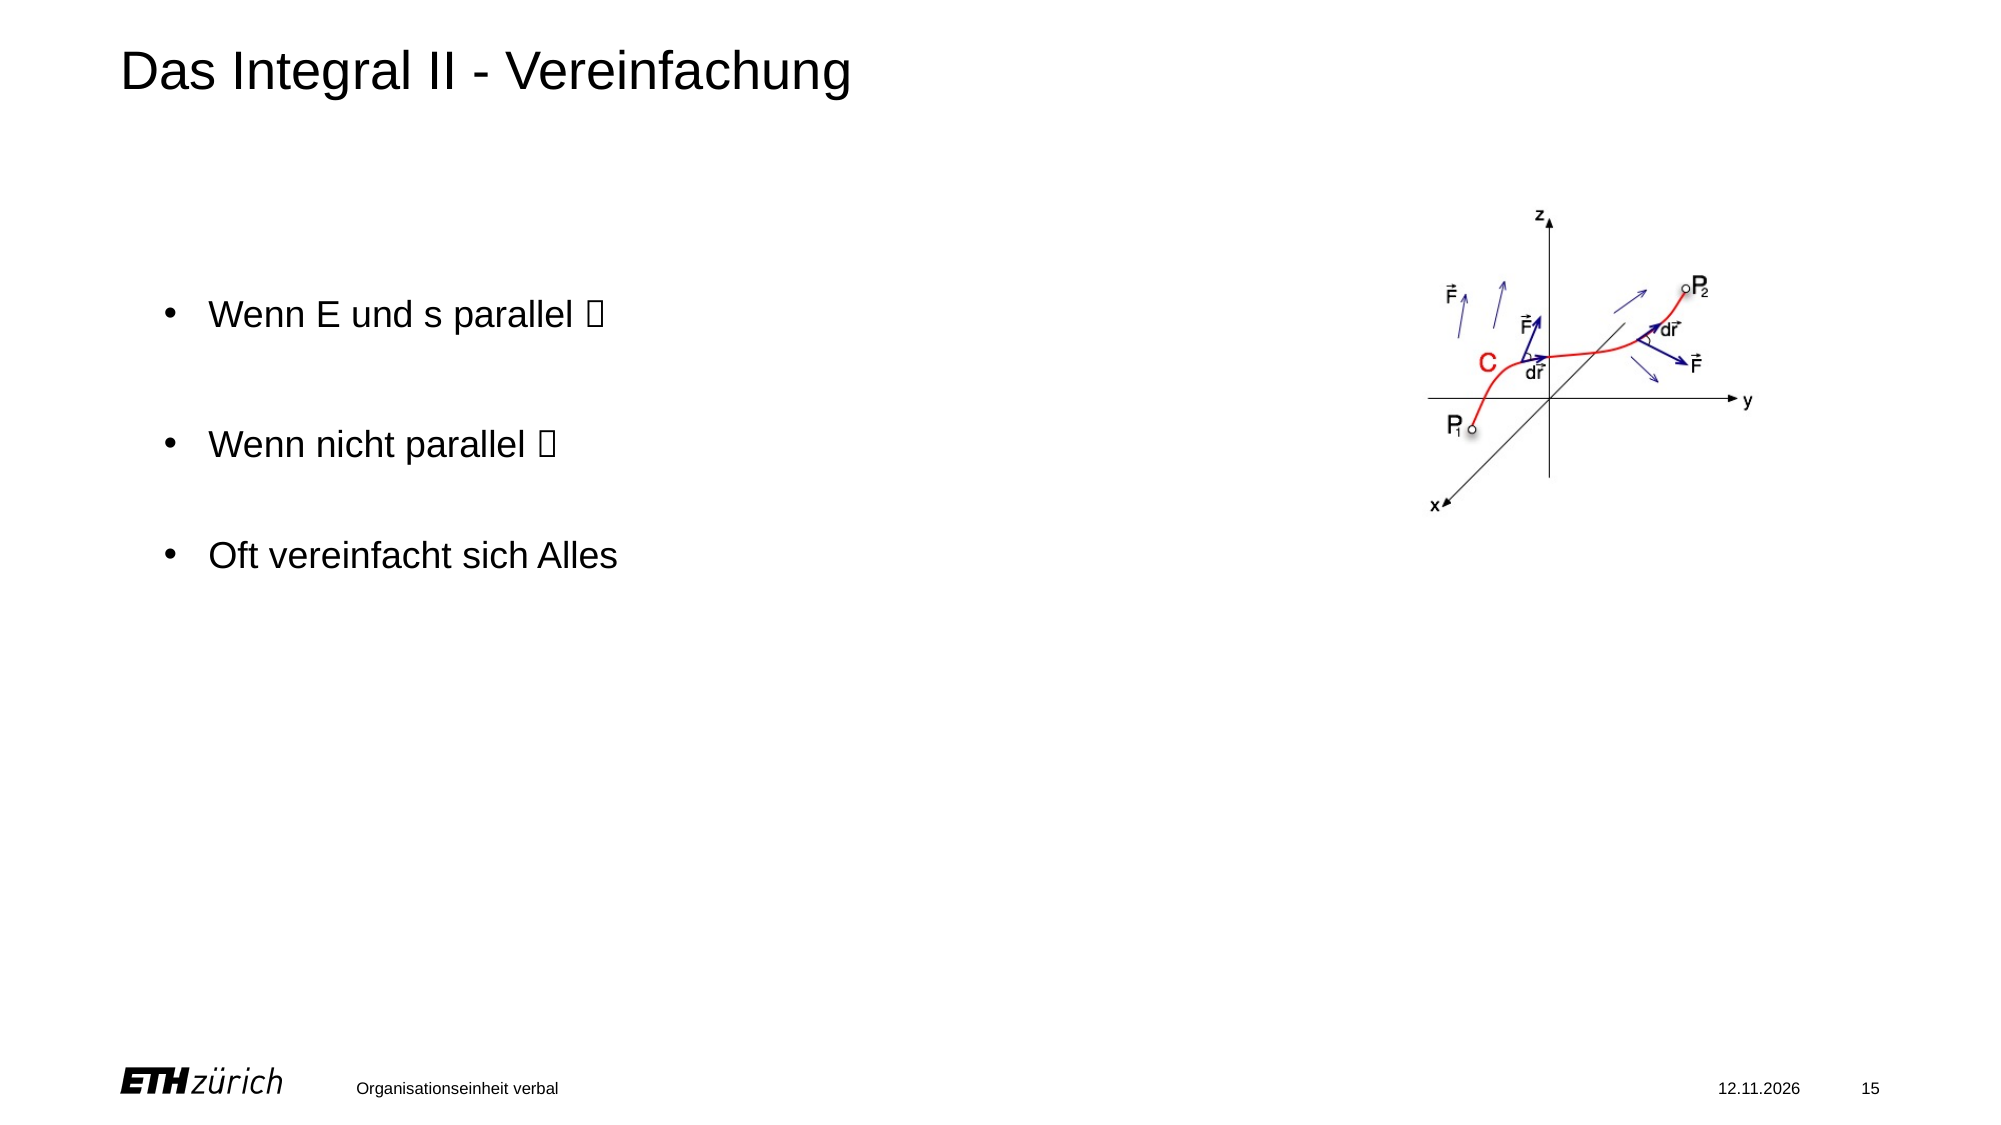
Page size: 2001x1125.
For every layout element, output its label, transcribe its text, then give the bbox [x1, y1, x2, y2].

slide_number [1718, 1069, 1819, 1106]
slide_number 15 [1827, 1069, 1880, 1106]
title Das Integral II - Vereinfachung [120, 42, 1880, 191]
picture [1414, 190, 1769, 527]
footer Organisationseinheit verbal [356, 1069, 1243, 1106]
picture [120, 1067, 282, 1094]
